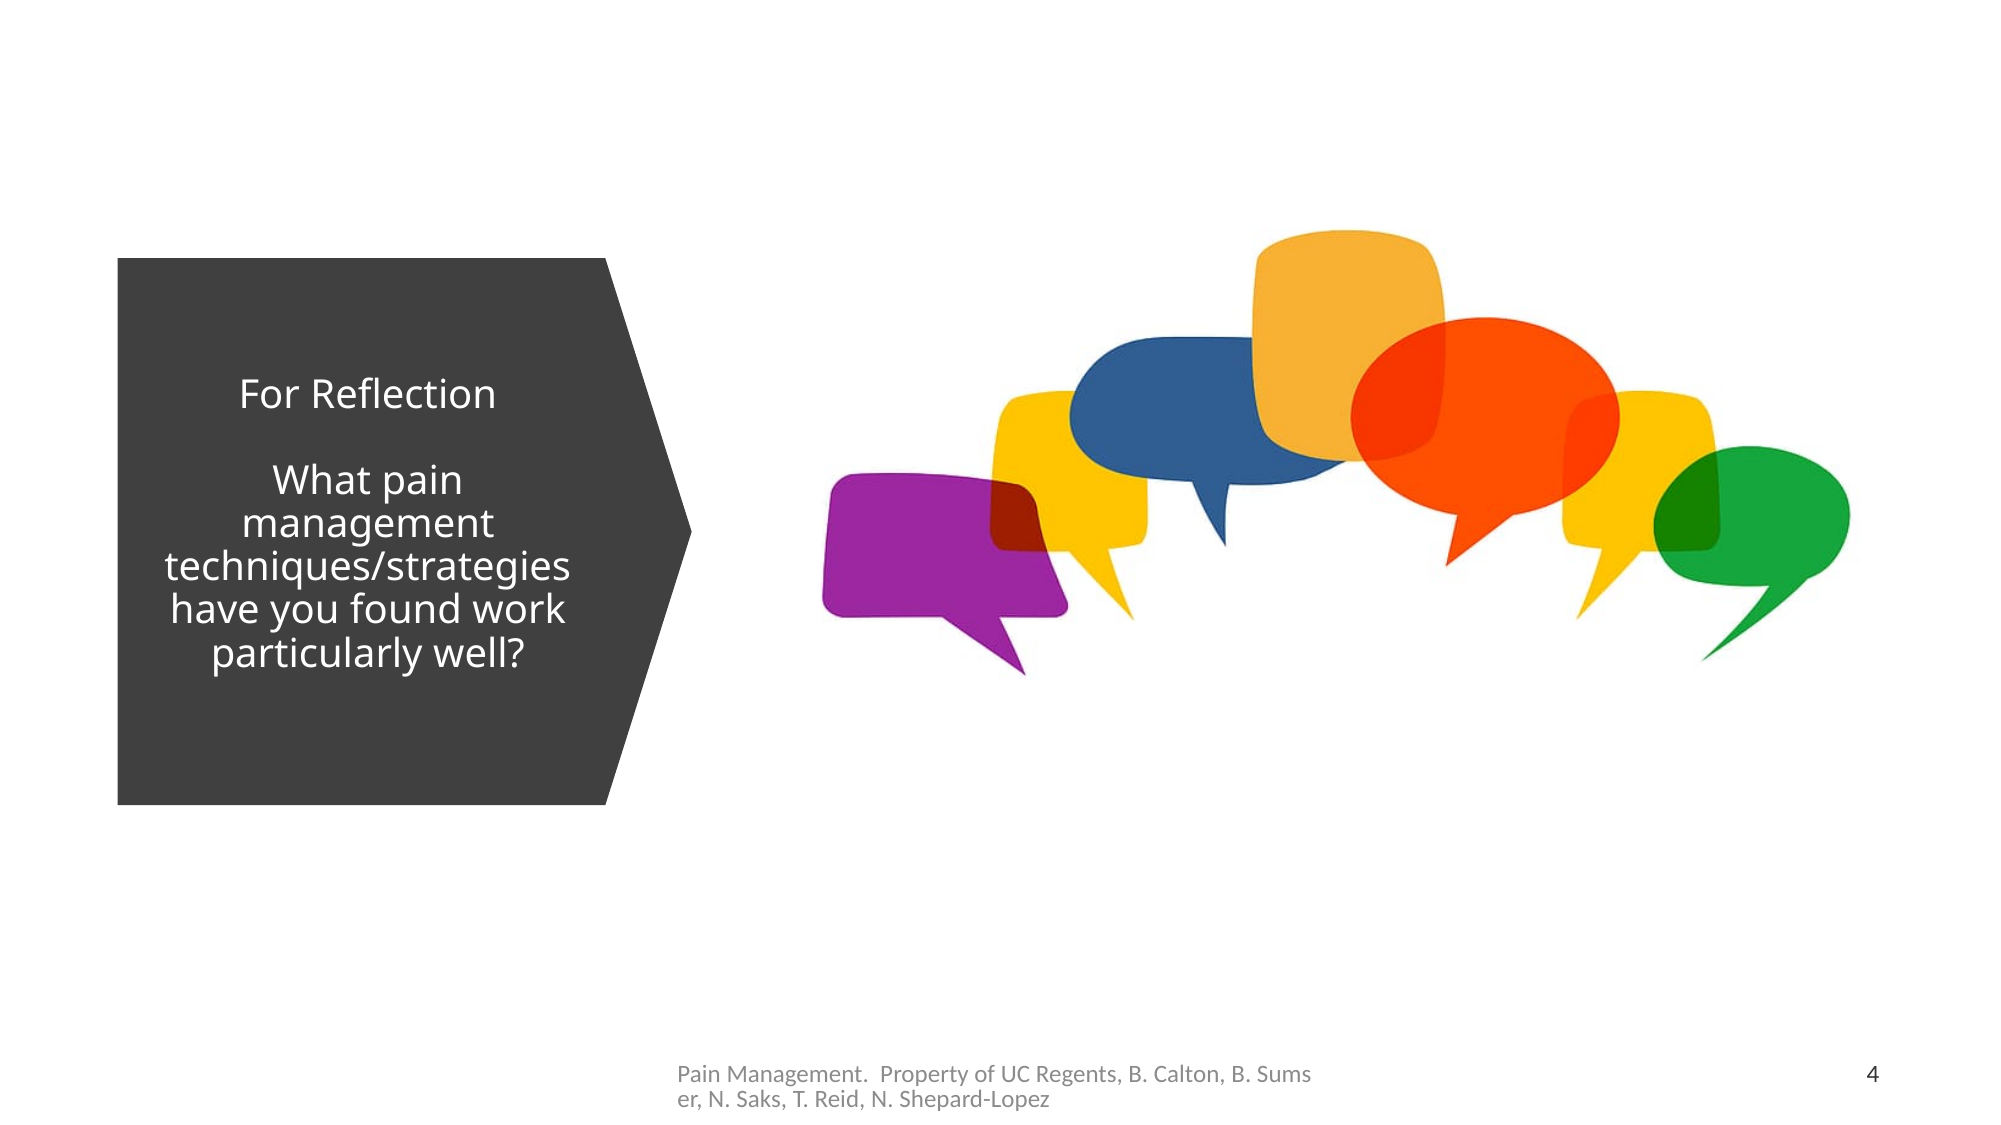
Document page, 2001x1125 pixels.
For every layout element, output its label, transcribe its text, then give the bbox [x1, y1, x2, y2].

footer Pain Management. Property of UC Regents, B. Calton, B. Sumser, N. Saks, T. Reid, N. Shepard-Lopez [662, 1042, 1338, 1103]
title For Reflection What pain management techniques/strategies have you found work particularly well? [143, 361, 593, 780]
text_box [116, 257, 693, 807]
picture [783, 190, 1896, 934]
slide_number 4 [1810, 1042, 1895, 1103]
